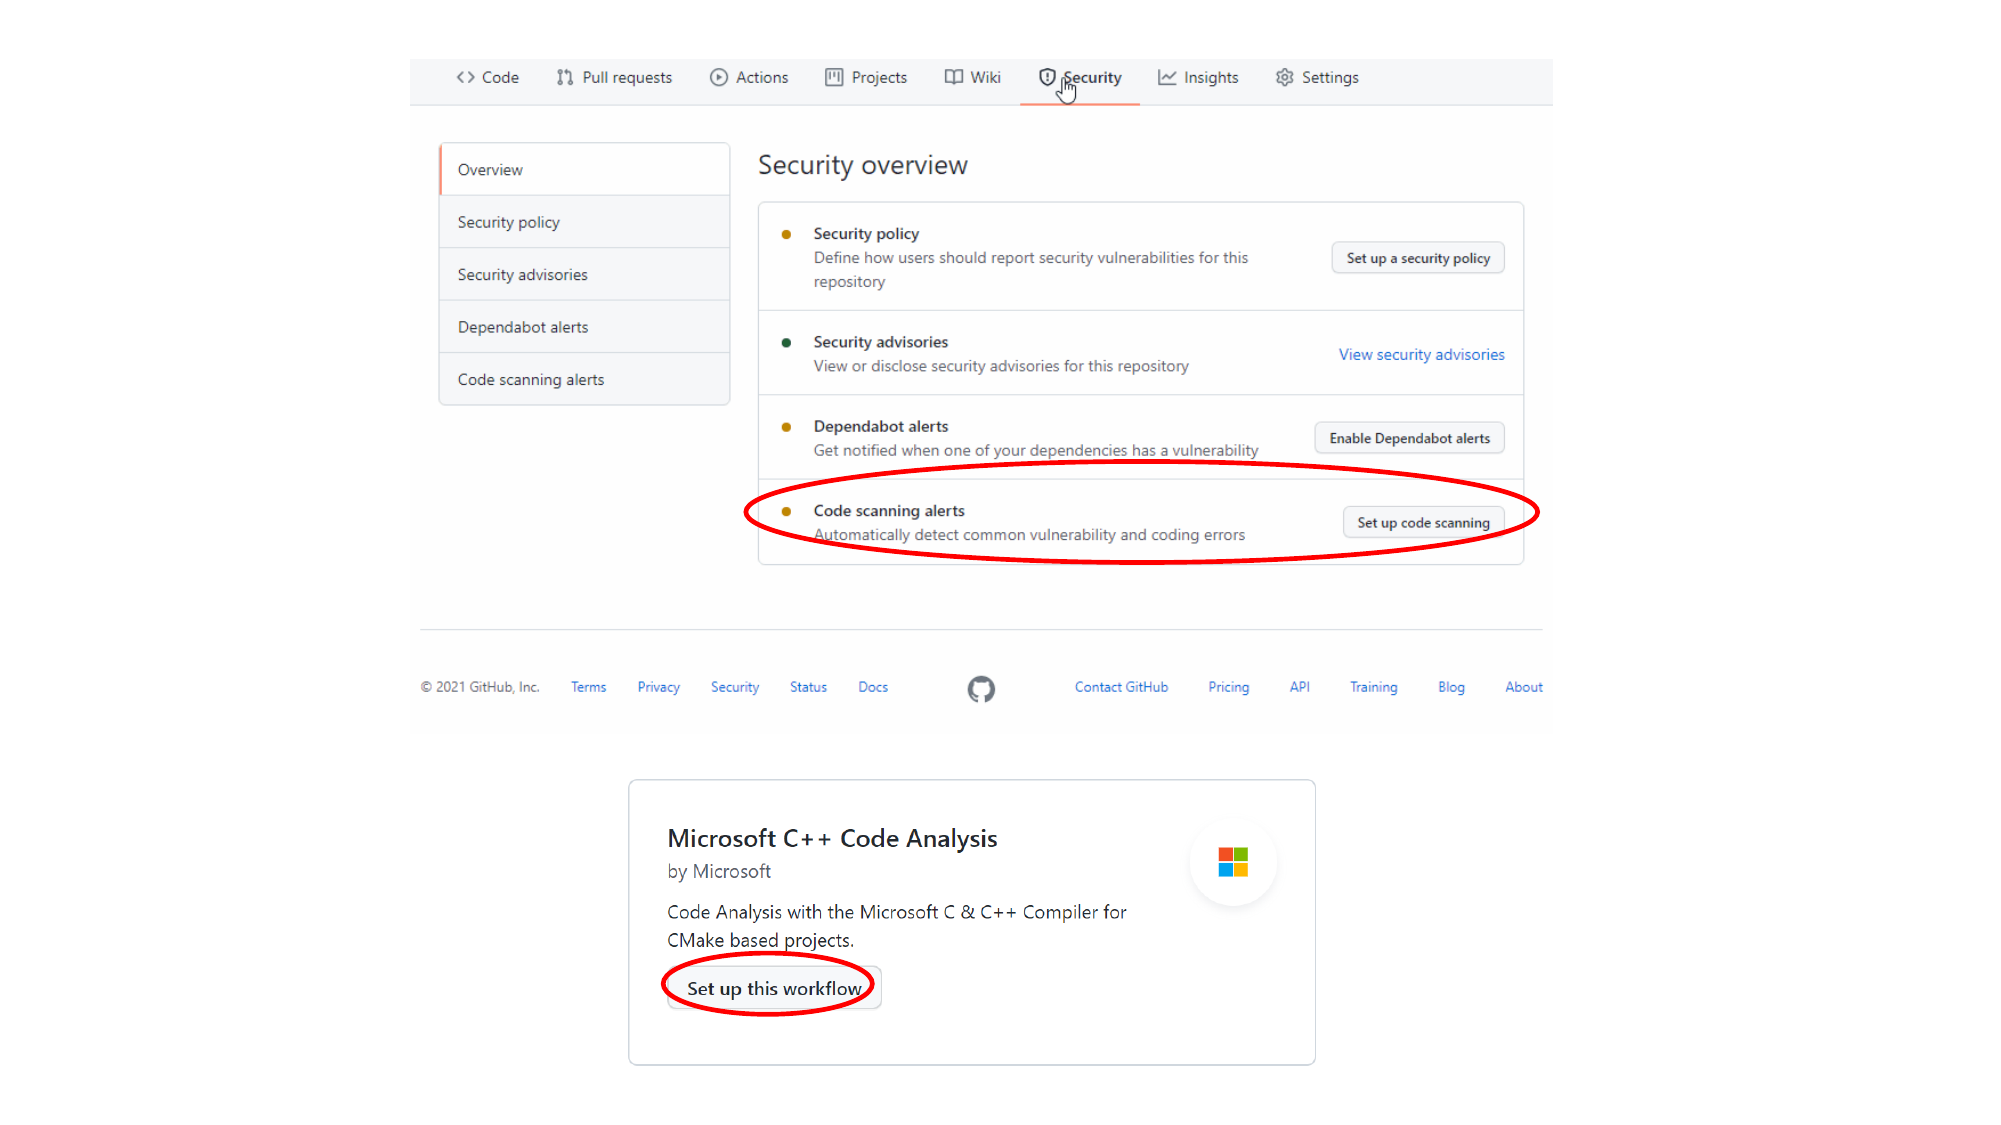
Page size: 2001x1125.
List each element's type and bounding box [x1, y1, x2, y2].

picture [619, 759, 1323, 1074]
picture [410, 59, 1553, 734]
